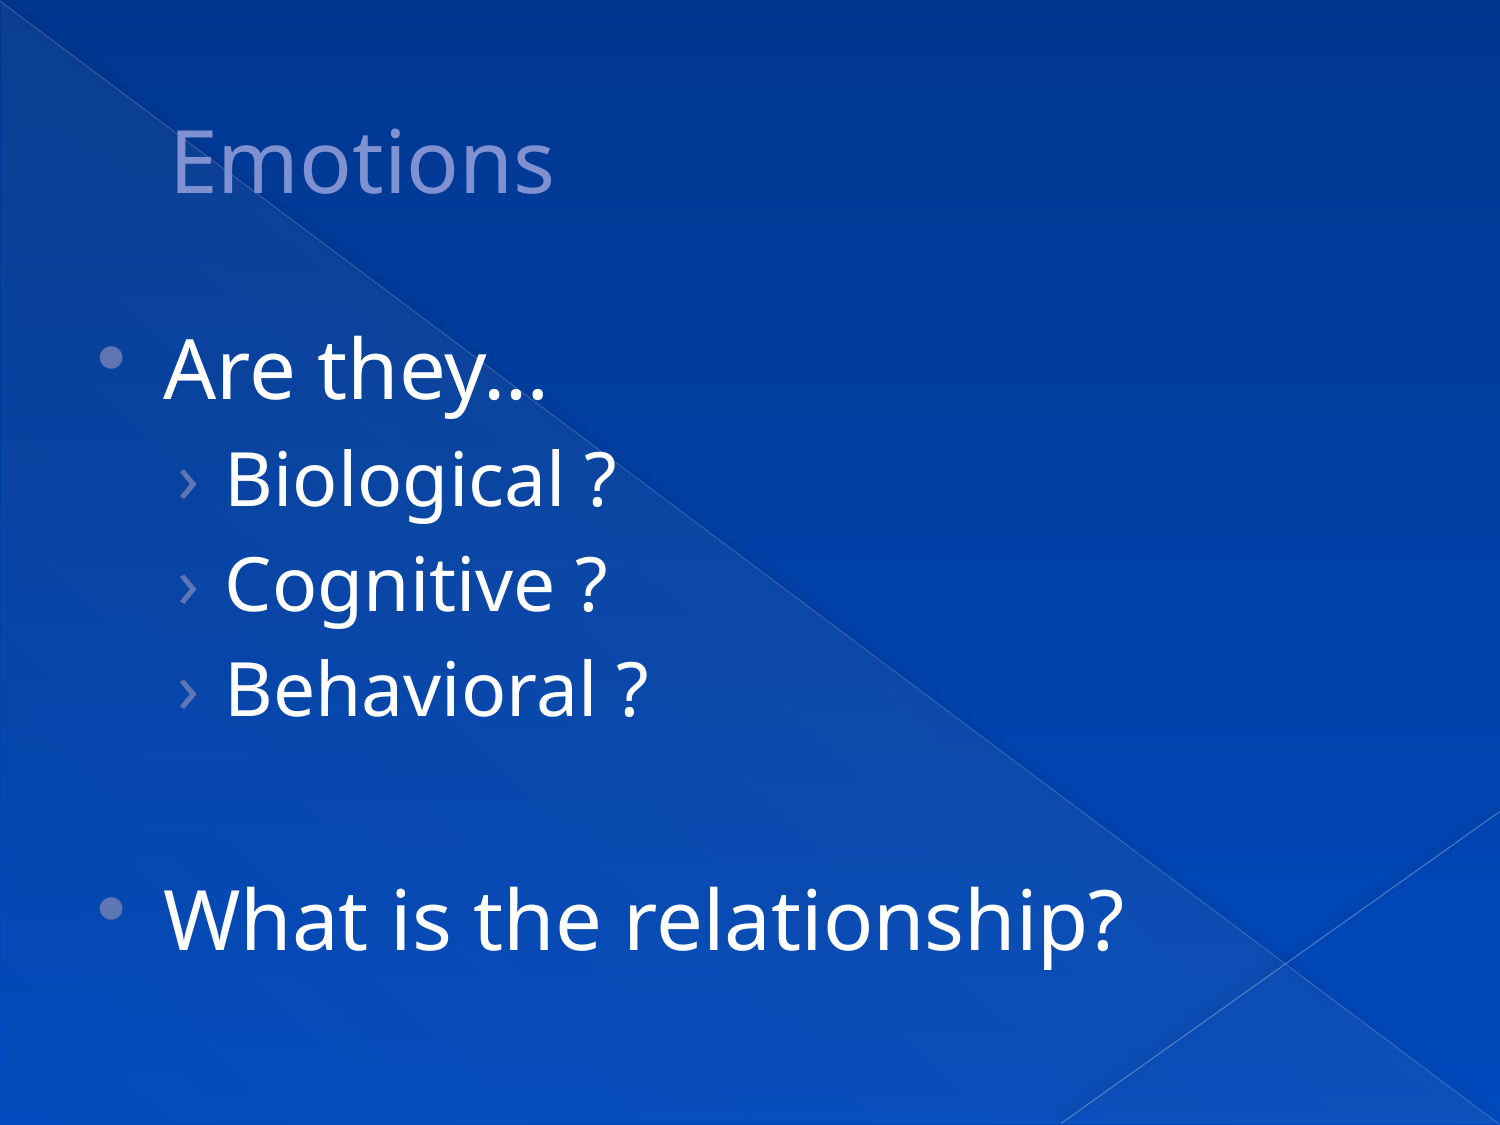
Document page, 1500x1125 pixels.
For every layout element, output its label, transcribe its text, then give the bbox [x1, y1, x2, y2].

list Are they… Biological ? Cognitive ? Behavioral ? What is the relationship? [75, 308, 1425, 1059]
title Emotions [75, 43, 1425, 274]
